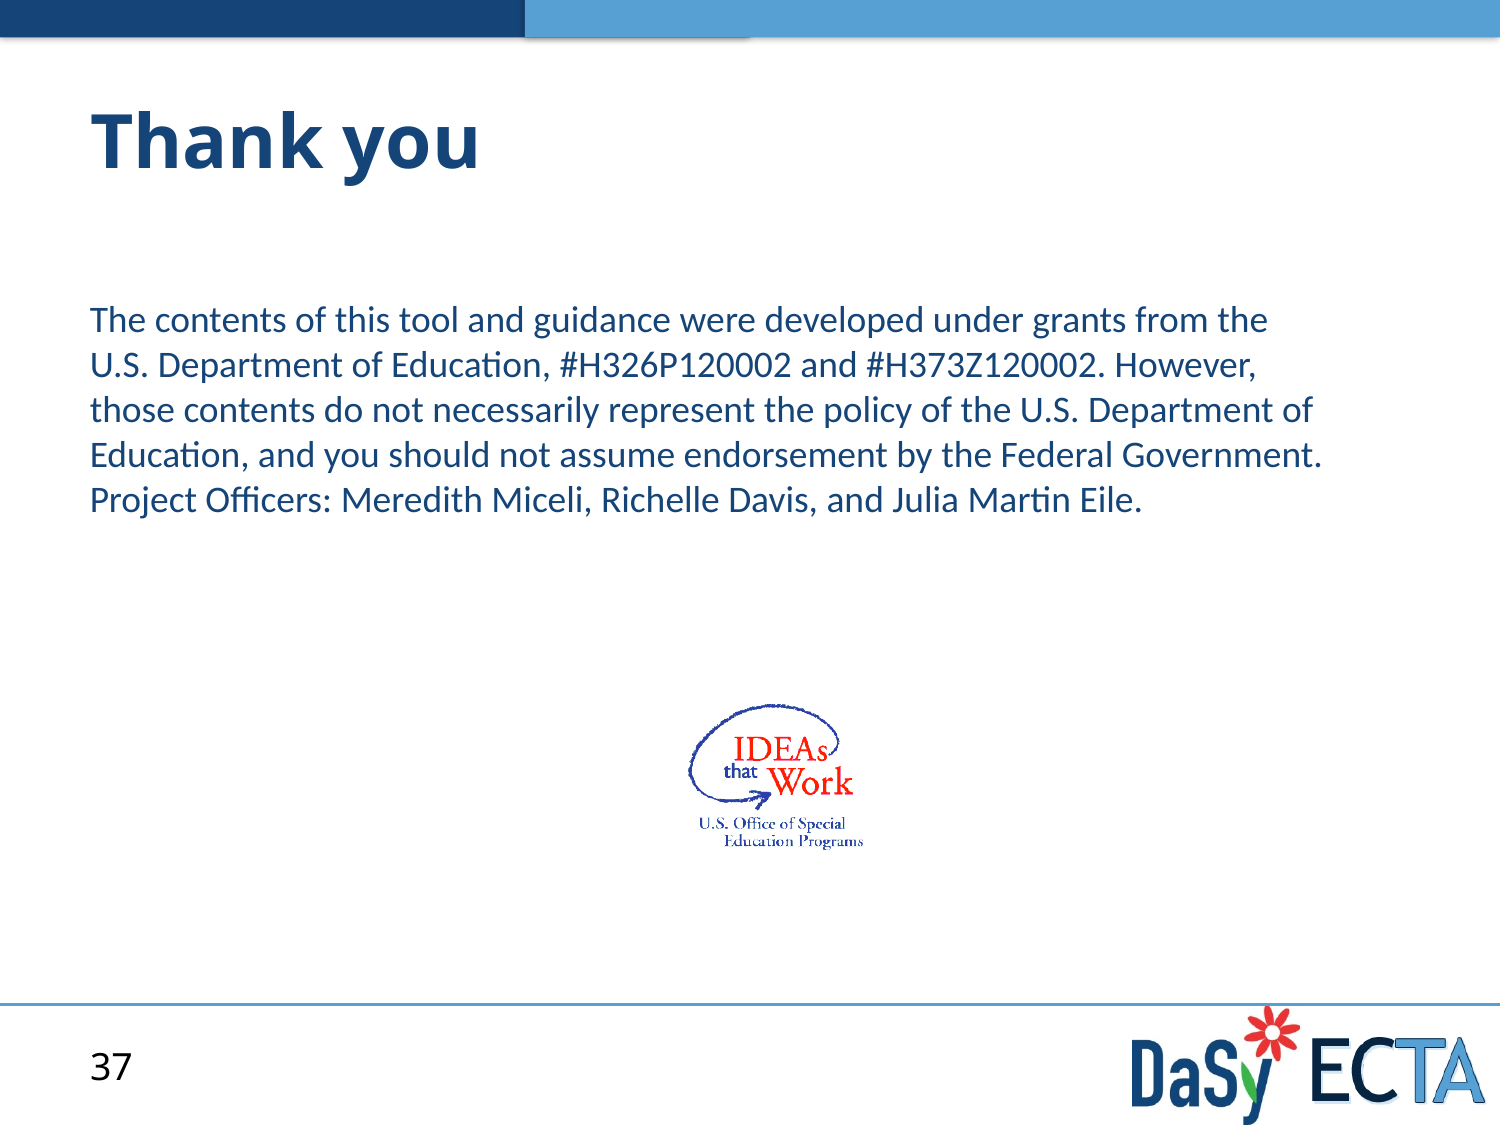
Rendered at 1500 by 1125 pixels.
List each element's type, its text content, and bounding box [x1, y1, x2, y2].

picture [687, 704, 863, 851]
picture [1132, 1006, 1300, 1125]
slide_number 37 [75, 1038, 425, 1098]
title Thank you [74, 44, 1426, 234]
list The contents of this tool and guidance were developed under grants from the U.S. Department of Education, #H326P120002 and #H373Z120002. However, those contents do not necessarily represent the policy of the U.S. Department of Education, and you should not assume endorsement by the Federal Government. Project Officers: Meredith Miceli, Richelle Davis, and Julia Martin Eile. [75, 287, 1350, 950]
picture [1312, 1037, 1487, 1105]
